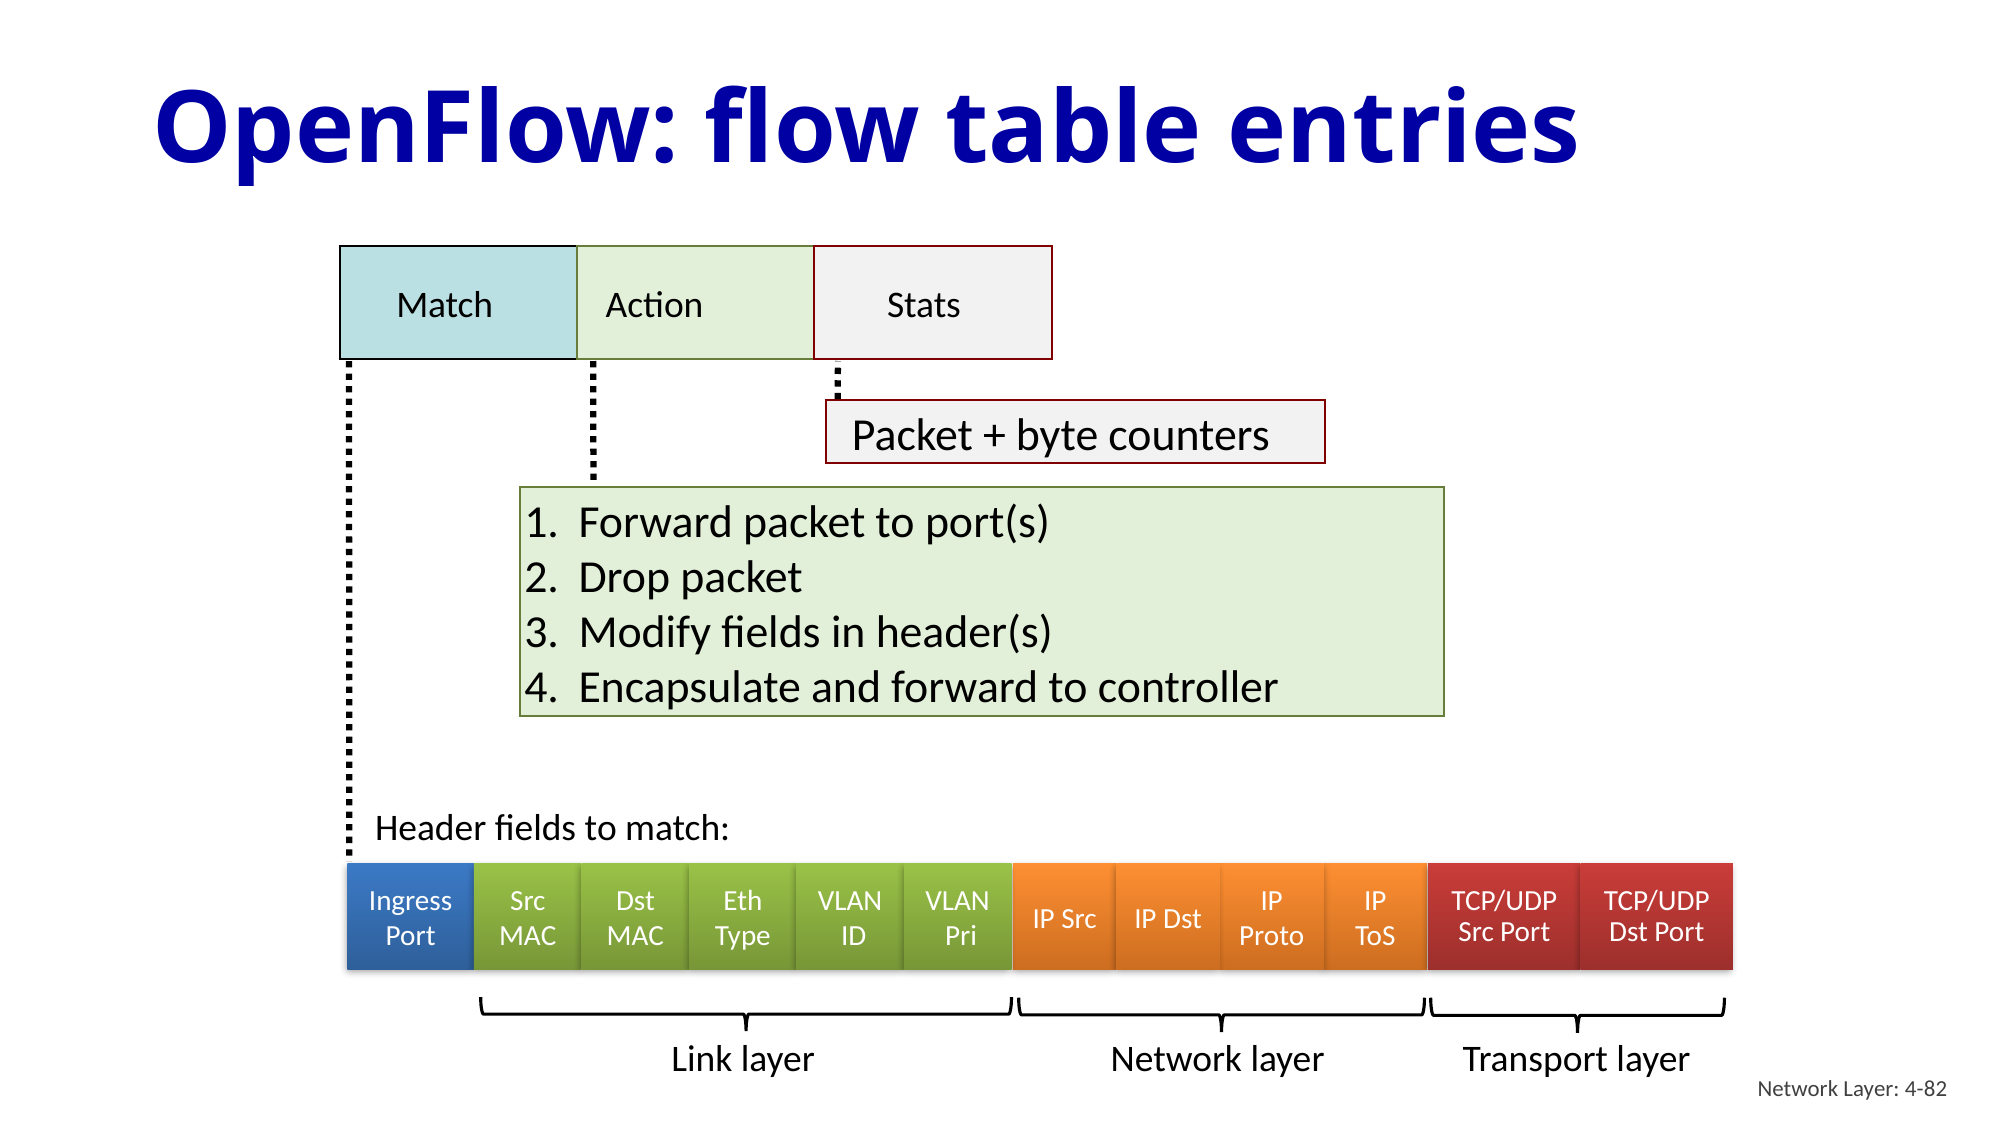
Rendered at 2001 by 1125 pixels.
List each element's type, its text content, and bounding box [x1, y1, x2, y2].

text_box Stats [887, 279, 962, 326]
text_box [1383, 997, 1770, 1088]
text_box [577, 246, 814, 360]
slide_number Network Layer: 4-82 [1512, 1056, 1963, 1117]
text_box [1018, 997, 1383, 1087]
text_box [814, 246, 1052, 360]
text_box Match [396, 279, 494, 326]
text_box Action [605, 279, 704, 326]
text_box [347, 360, 1733, 970]
title OpenFlow: flow table entries [137, 56, 1863, 204]
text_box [480, 996, 1012, 1088]
text_box [339, 246, 577, 360]
